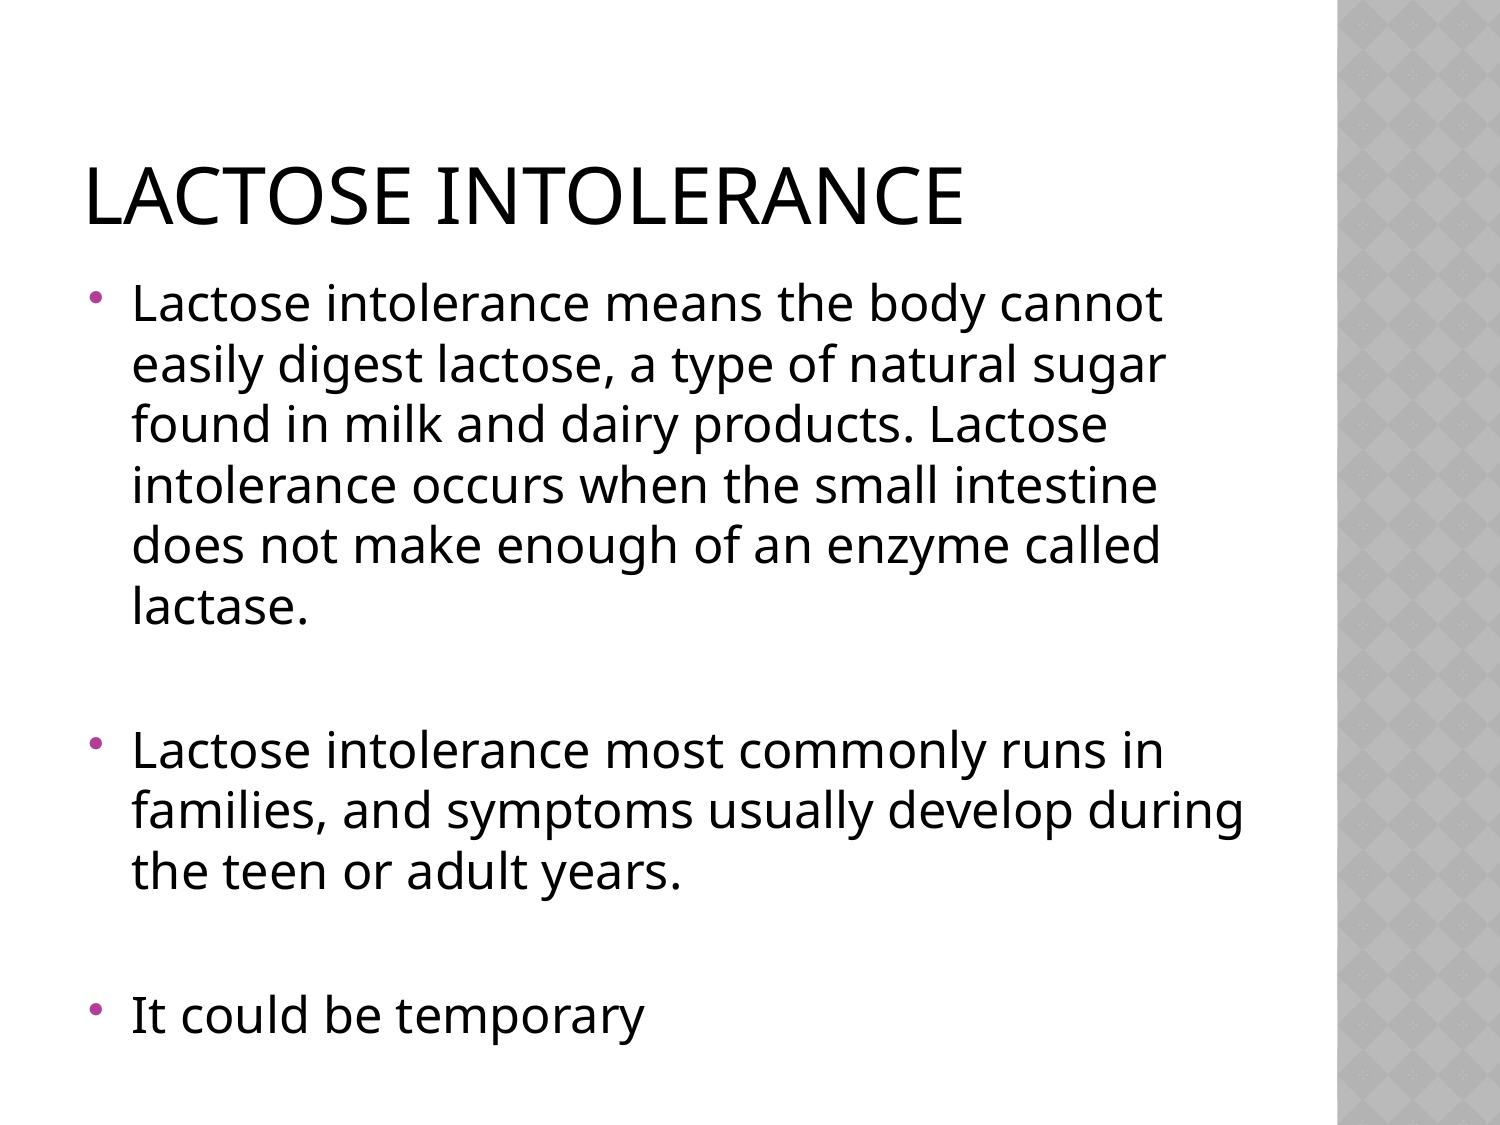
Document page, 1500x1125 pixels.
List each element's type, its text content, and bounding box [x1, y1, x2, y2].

list Lactose intolerance means the body cannot easily digest lactose, a type of natural sugar found in milk and dairy products. Lactose intolerance occurs when the small intestine does not make enough of an enzyme called lactase. Lactose intolerance most commonly runs in families, and symptoms usually develop during the teen or adult years. It could be temporary [75, 264, 1263, 1059]
title Lactose Intolerance [75, 52, 1263, 240]
